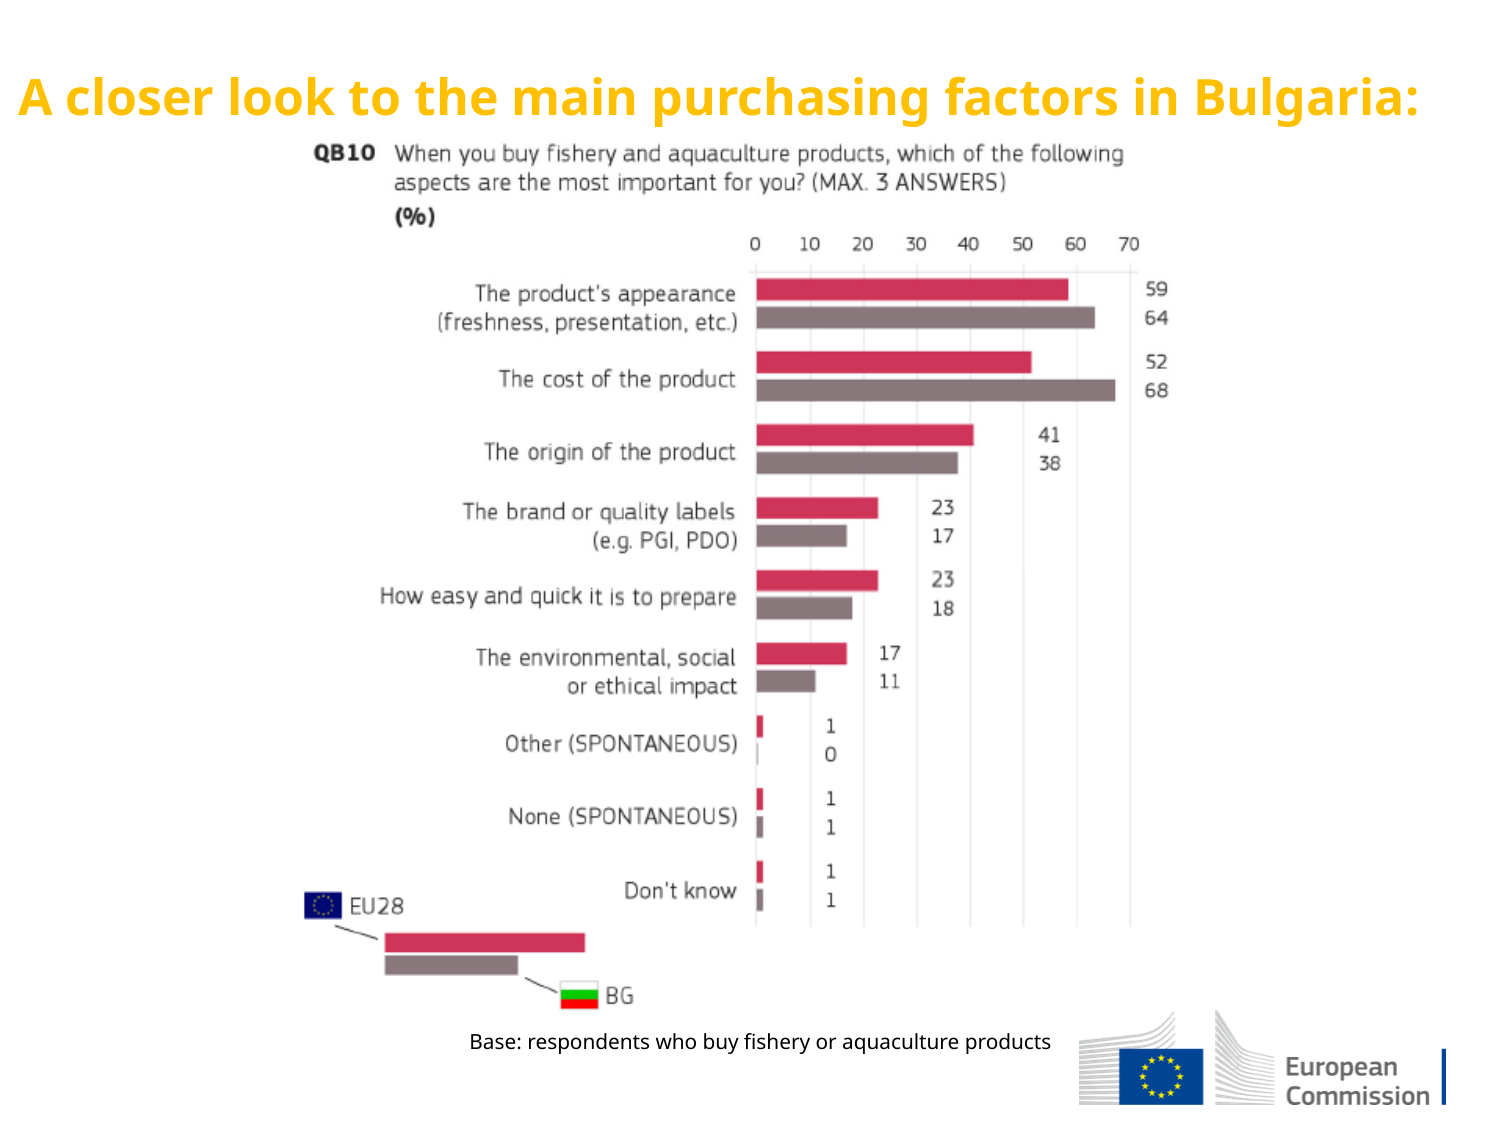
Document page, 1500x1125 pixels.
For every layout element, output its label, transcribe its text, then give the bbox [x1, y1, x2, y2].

text_box A closer look to the main purchasing factors in Bulgaria: [3, 19, 1445, 173]
picture [303, 139, 1447, 1106]
text_box Base: respondents who buy fishery or aquaculture products [454, 1021, 1105, 1061]
